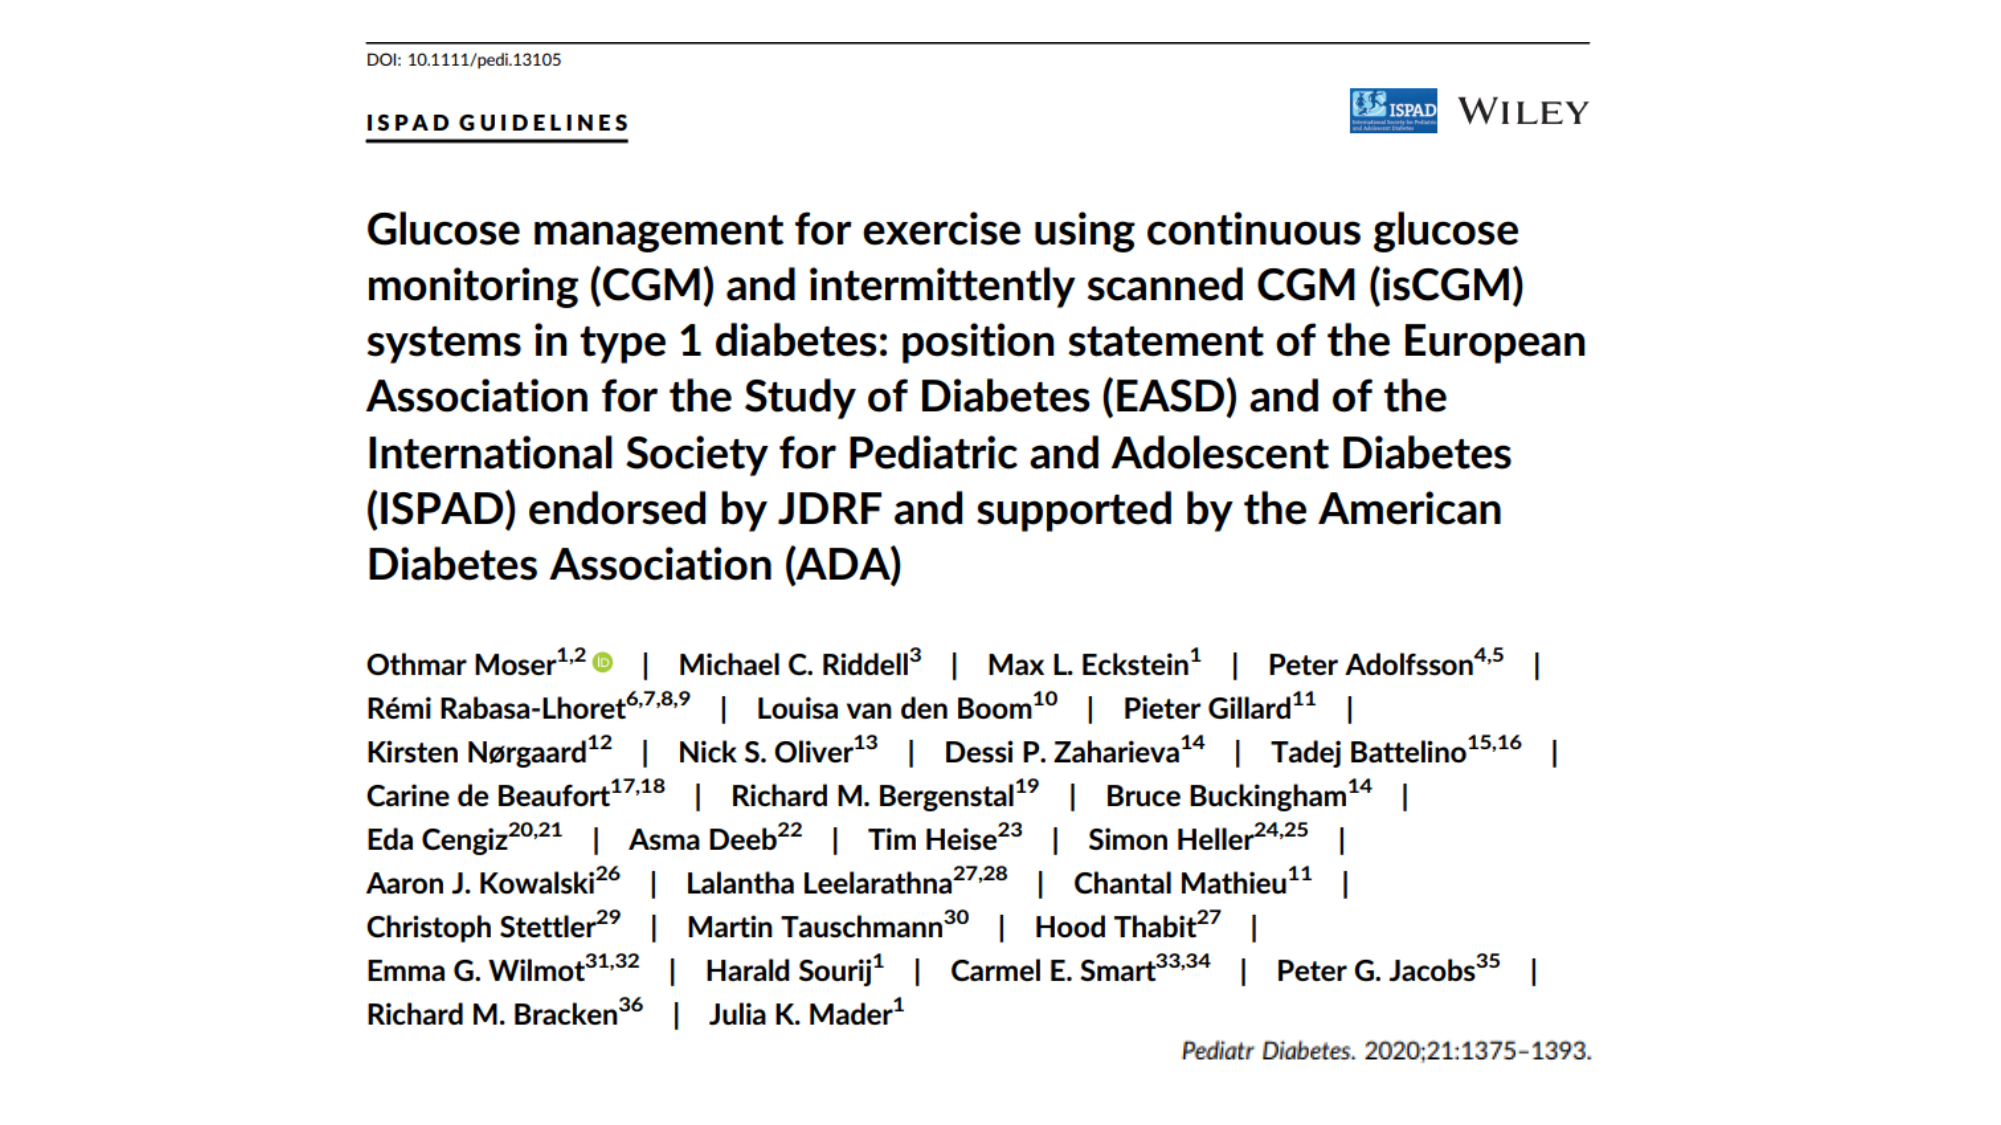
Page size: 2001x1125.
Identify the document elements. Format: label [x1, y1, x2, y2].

picture [347, 42, 1624, 1085]
